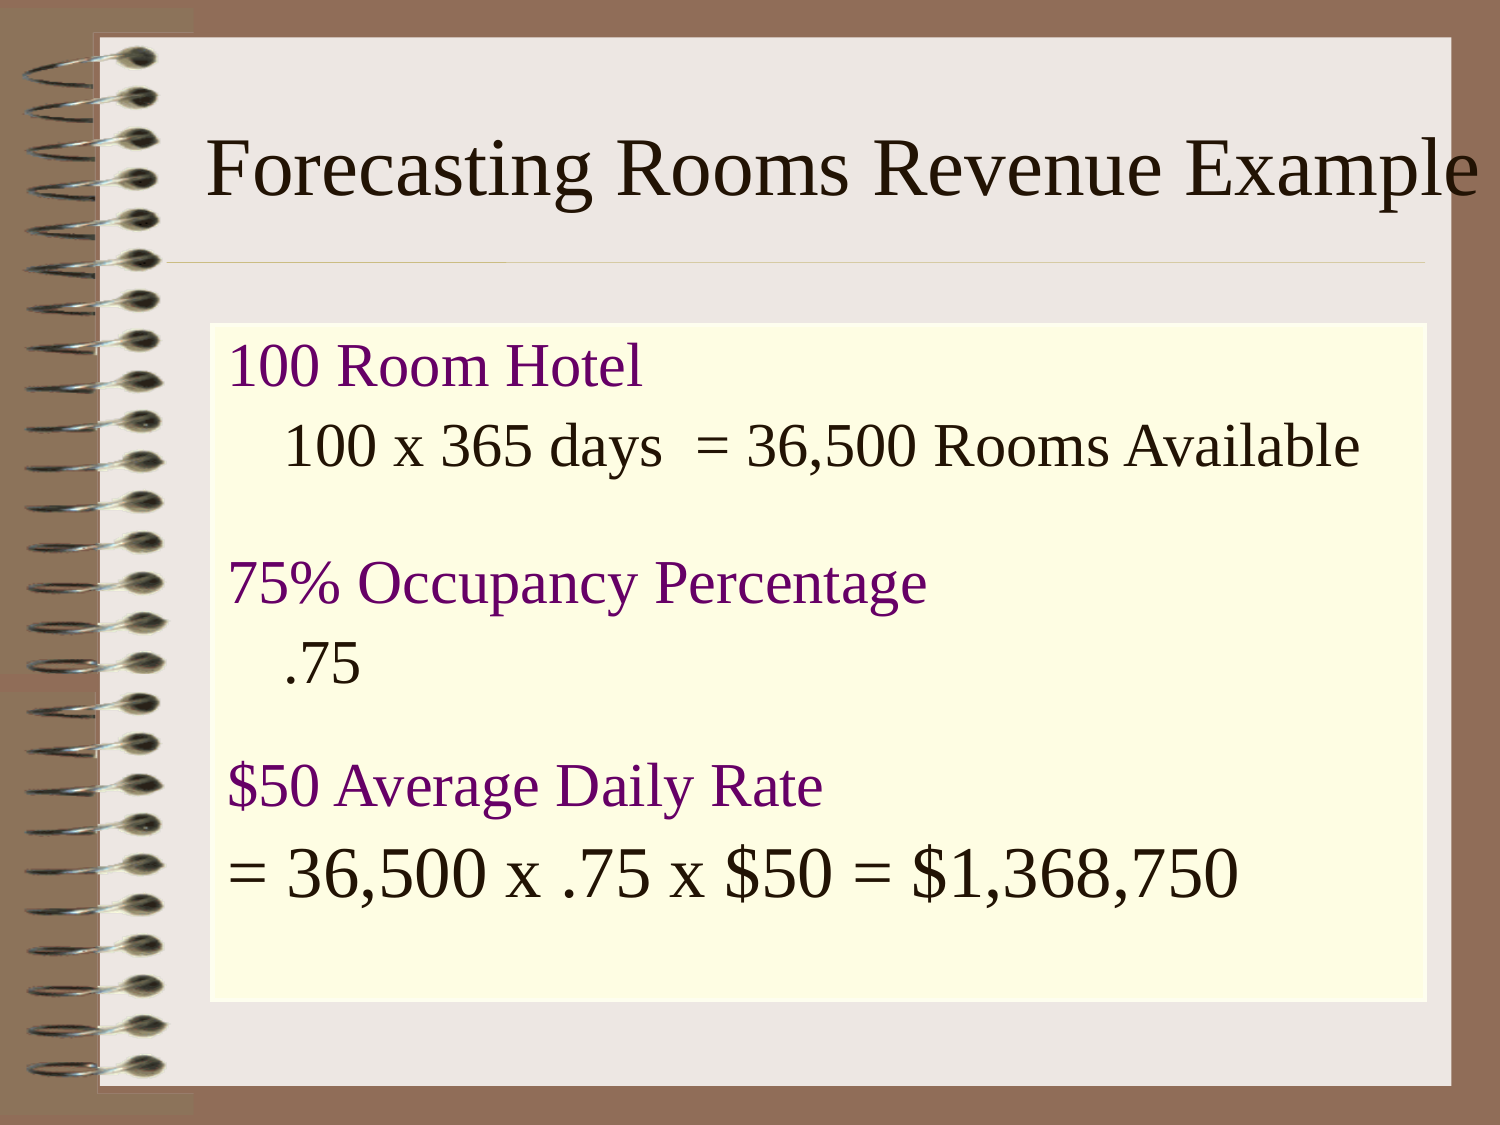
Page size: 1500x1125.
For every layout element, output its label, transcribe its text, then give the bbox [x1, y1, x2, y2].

title Forecasting Rooms Revenue Example [187, 49, 1500, 276]
picture [0, 692, 194, 1115]
list 100 Room Hotel 100 x 365 days = 36,500 Rooms Available 75% Occupancy Percentage .75 $50 Average Daily Rate = 36,500 x .75 x $50 = $1,368,750 [210, 323, 1427, 1002]
picture [0, 8, 194, 674]
